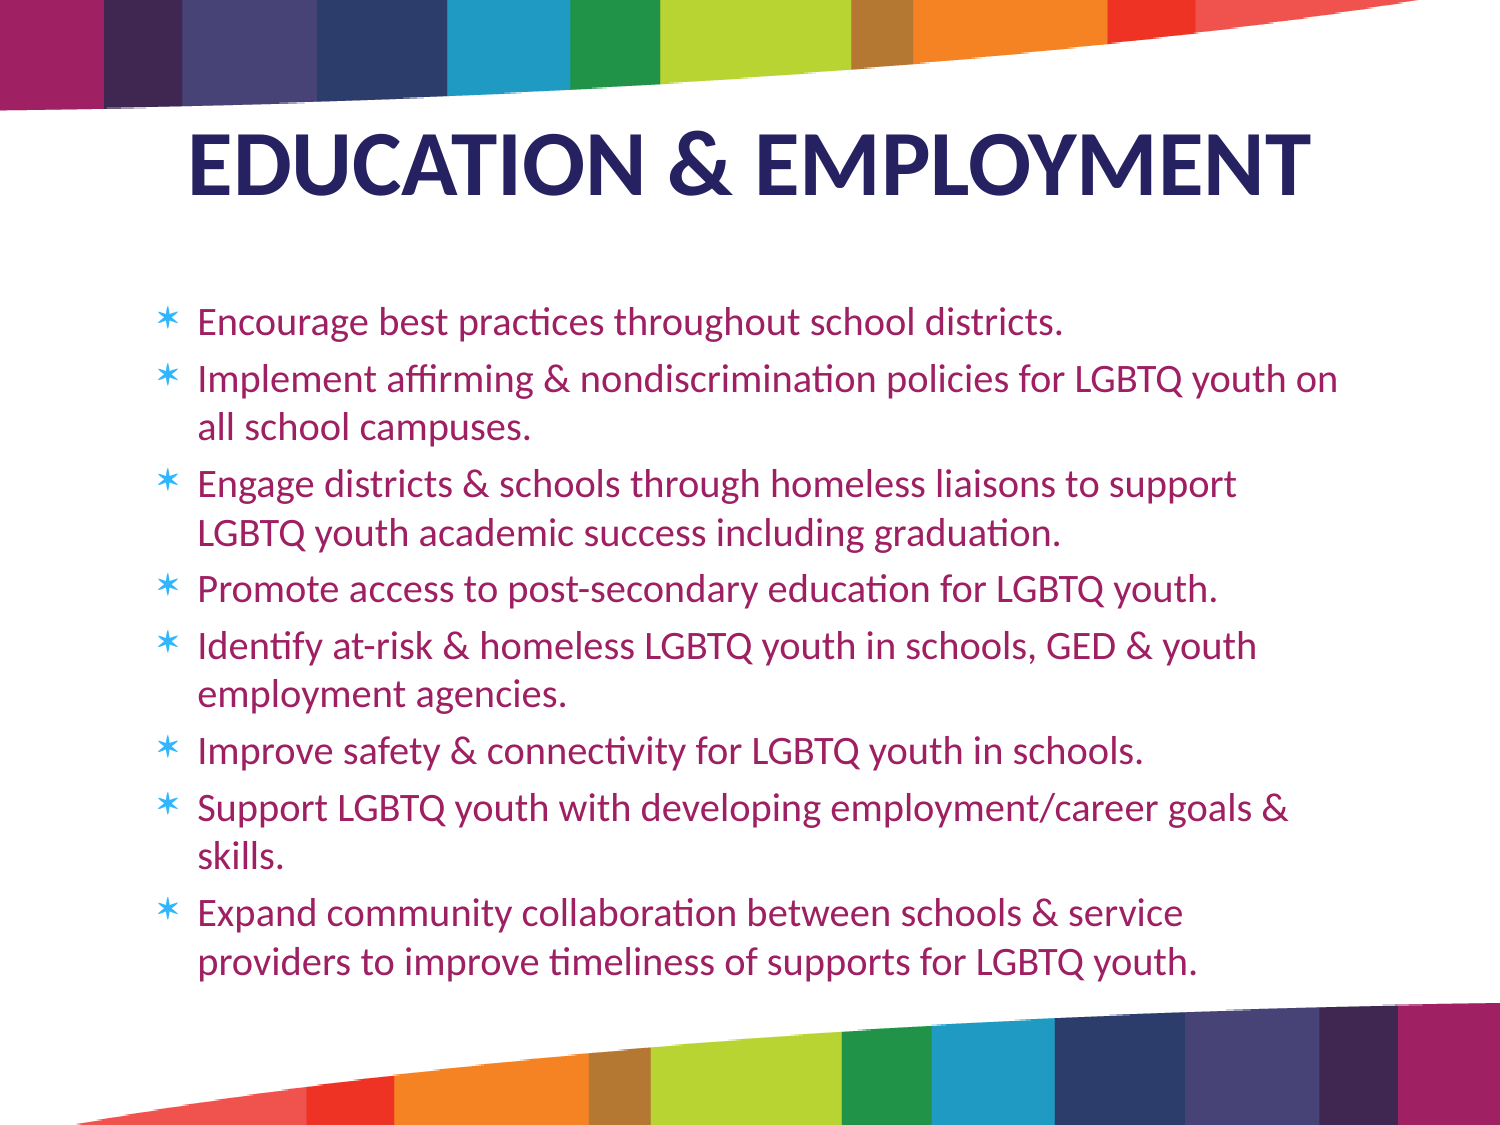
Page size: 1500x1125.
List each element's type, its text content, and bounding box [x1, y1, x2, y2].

picture [0, 0, 1500, 1125]
list Encourage best practices throughout school districts. Implement affirming & nondiscrimination policies for LGBTQ youth on all school campuses. Engage districts & schools through homeless liaisons to support LGBTQ youth academic success including graduation. Promote access to post-secondary education for LGBTQ youth. Identify at-risk & homeless LGBTQ youth in schools, GED & youth employment agencies. Improve safety & connectivity for LGBTQ youth in schools. Support LGBTQ youth with developing employment/career goals & skills. Expand community collaboration between schools & service providers to improve timeliness of supports for LGBTQ youth. [143, 287, 1359, 1005]
title EDUCATION & EMPLOYMENT [75, 55, 1425, 261]
